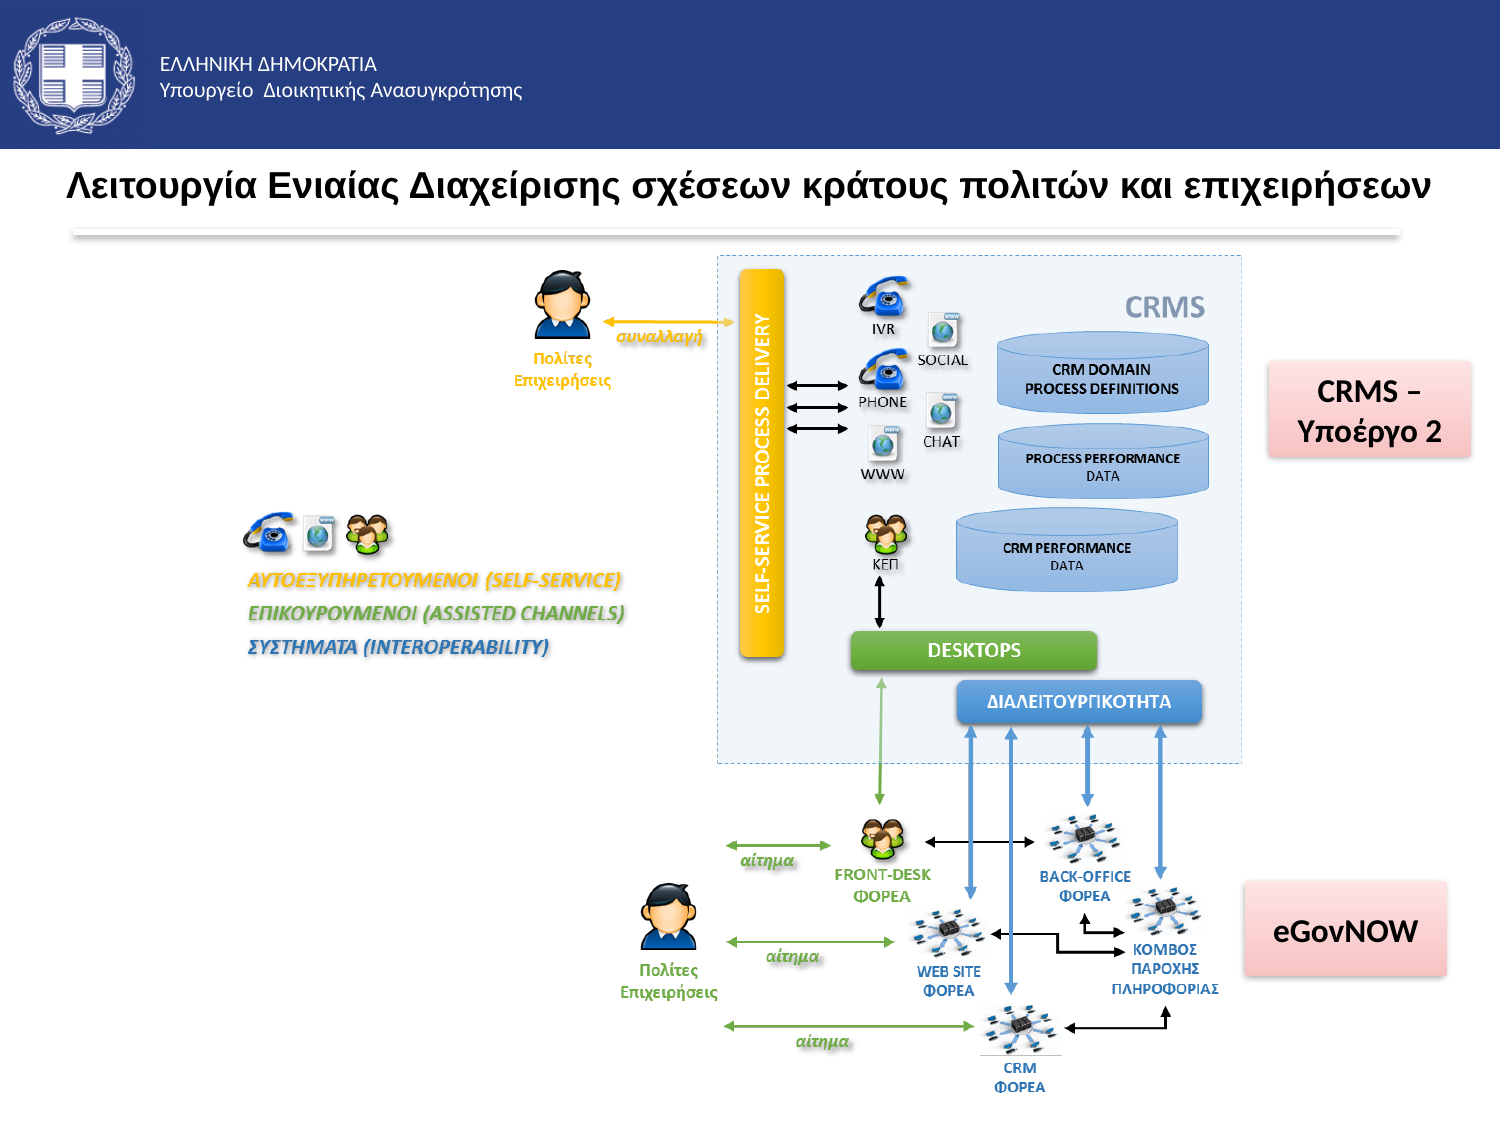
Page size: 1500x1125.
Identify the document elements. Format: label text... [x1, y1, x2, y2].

text_box CRMS –Υποέργο 2 [1269, 361, 1471, 457]
picture [0, 6, 146, 148]
text_box Λειτουργία Ενιαίας Διαχείρισης σχέσεων κράτους πολιτών και επιχειρήσεων [0, 153, 1500, 214]
text_box eGovNOW [1247, 881, 1447, 977]
picture [228, 255, 1242, 1107]
